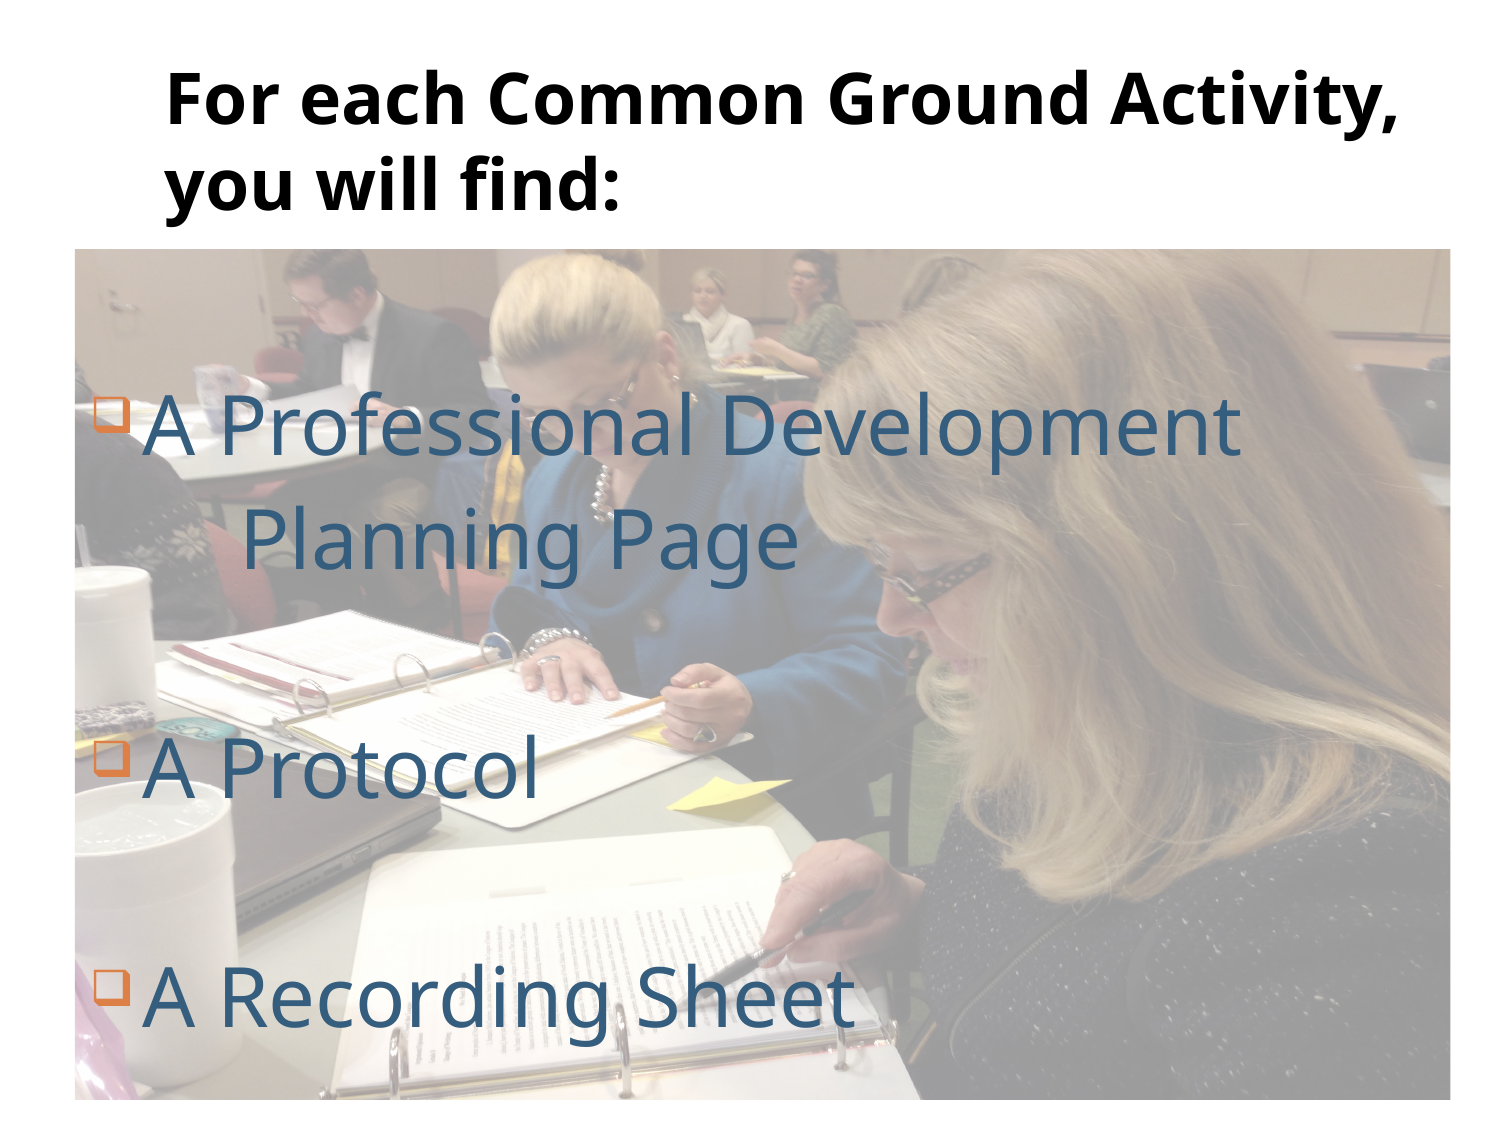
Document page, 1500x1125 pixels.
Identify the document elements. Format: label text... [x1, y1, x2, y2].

text_box A Professional Development Planning Page A Protocol A Recording Sheet [74, 249, 1451, 1100]
text_box For each Common Ground Activity, you will find: [149, 45, 1425, 233]
